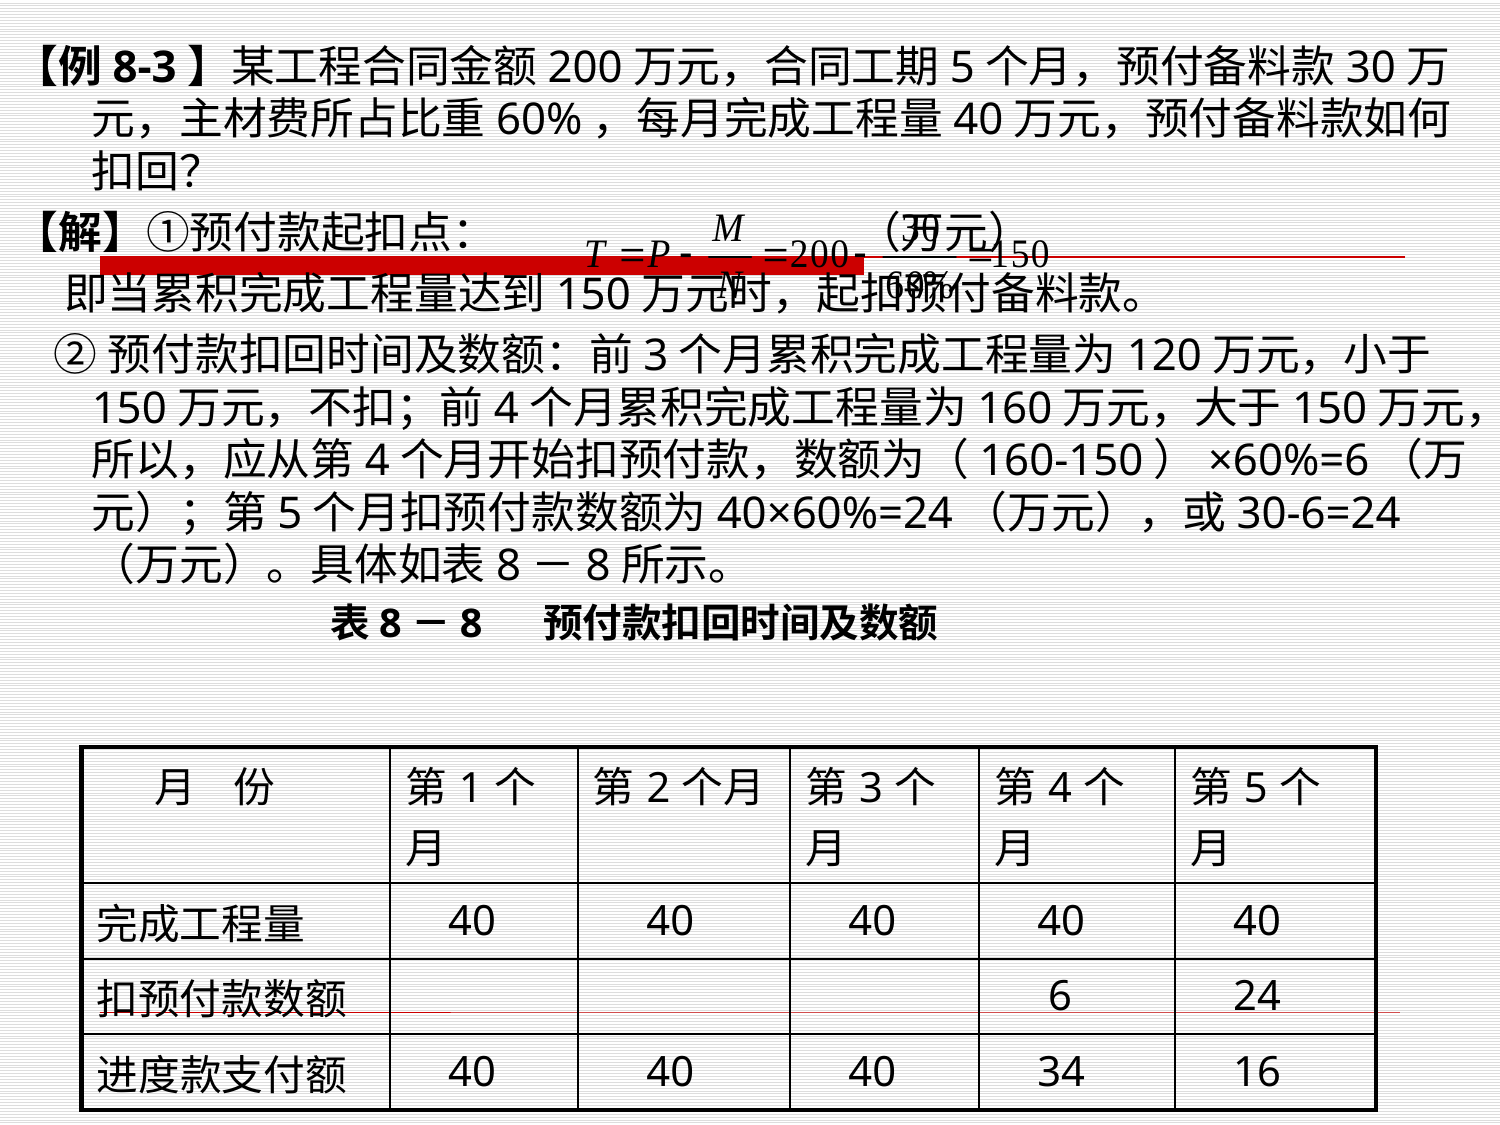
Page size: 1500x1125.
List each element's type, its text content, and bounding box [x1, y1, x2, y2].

table_cell 40 [1176, 884, 1374, 958]
table_cell 扣预付款数额 [84, 960, 389, 1033]
table_cell 40 [391, 1035, 577, 1108]
table_header 第3个月 [791, 749, 978, 882]
table_header 第5个月 [1176, 749, 1374, 882]
list 【例8-3】某工程合同金额200万元，合同工期5个月，预付备料款30万元，主材费所占比重60%，每月完成工程量40万元，预付备料款如何扣回？ 【解】①预付款起扣点： （万元） 即当累积完成工程量达到150万元时，起扣预付备料款。 ②预付款扣回时间及数额：前3个月累积完成工程量为120万元，小于150万元，不扣；前4个月累积完成工程量为160万元，大于150万元，所以，应从第4个月开始扣预付款，数额为（160-150）×60%=6（万元）；第5个月扣预付款数额为40×60%=24（万元），或30-6=24（万元）。具体如表8－8所示。 表8－8 预付款扣回时间及数额 [0, 30, 1500, 1125]
table_header 第1个月 [391, 749, 577, 882]
table_cell 完成工程量 [84, 884, 389, 958]
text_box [580, 200, 1053, 308]
table_cell [579, 960, 789, 1033]
table_cell [391, 960, 577, 1033]
table_cell 40 [980, 884, 1174, 958]
table_header 第4个月 [980, 749, 1174, 882]
table_cell 进度款支付额 [84, 1035, 389, 1108]
table_cell 40 [791, 1035, 978, 1108]
table_cell 24 [1176, 960, 1374, 1033]
table_cell 40 [791, 884, 978, 958]
table_header 月 份 [84, 749, 389, 882]
table_cell 40 [391, 884, 577, 958]
table_cell 6 [980, 960, 1174, 1033]
table_cell 40 [579, 884, 789, 958]
table_cell 40 [579, 1035, 789, 1108]
table_cell [791, 960, 978, 1033]
table_cell 16 [1176, 1035, 1374, 1108]
table_header 第2个月 [579, 749, 789, 882]
table_cell 34 [980, 1035, 1174, 1108]
